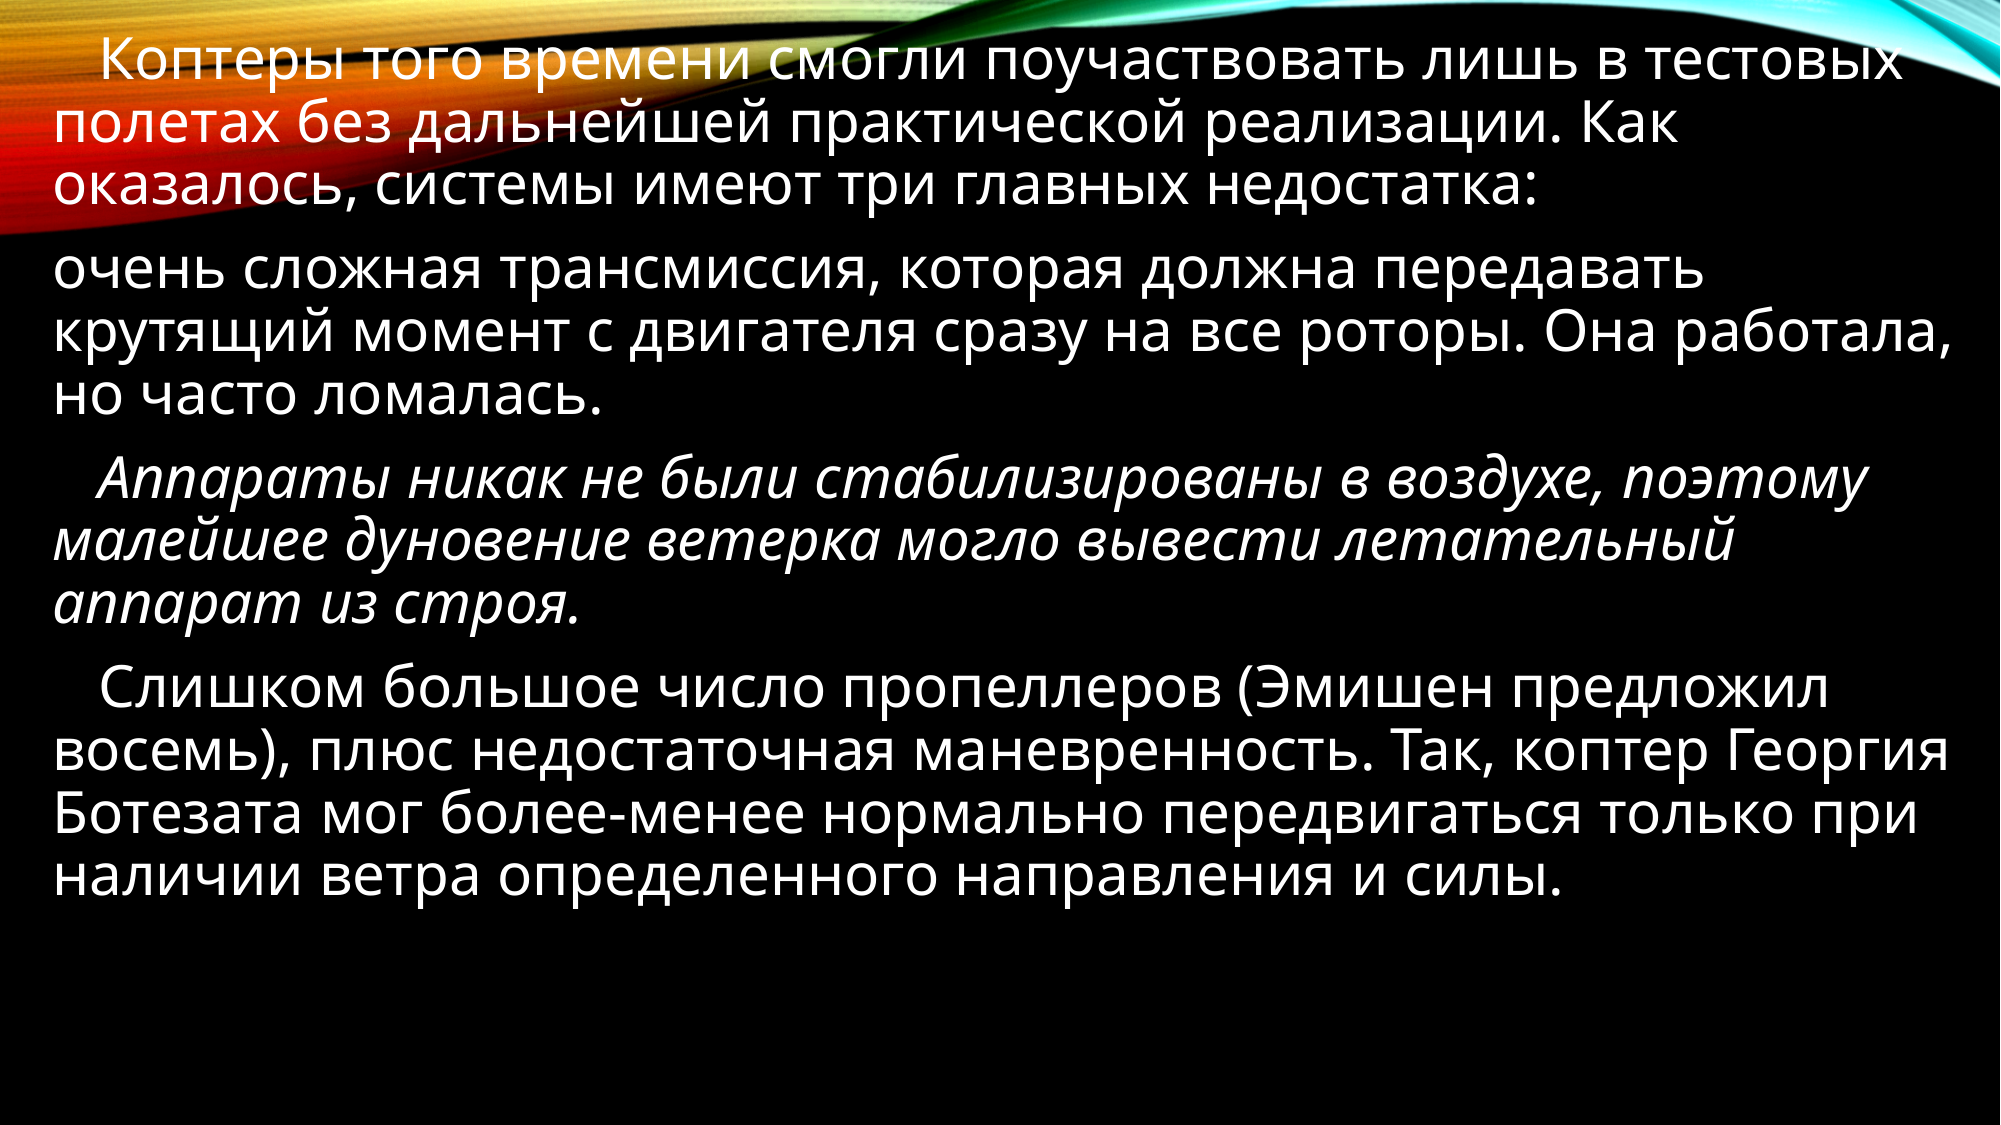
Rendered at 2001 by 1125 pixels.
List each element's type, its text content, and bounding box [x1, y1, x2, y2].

list Коптеры того времени смогли поучаствовать лишь в тестовых полетах без дальнейшей практической реализации. Как оказалось, системы имеют три главных недостатка: очень сложная трансмиссия, которая должна передавать крутящий момент с двигателя сразу на все роторы. Она работала, но часто ломалась. Аппараты никак не были стабилизированы в воздухе, поэтому малейшее дуновение ветерка могло вывести летательный аппарат из строя. Слишком большое число пропеллеров (Эмишен предложил восемь), плюс недостаточная маневренность. Так, коптер Георгия Ботезата мог более-менее нормально передвигаться только при наличии ветра определенного направления и силы. [37, 21, 1985, 1021]
picture [0, 0, 2000, 237]
